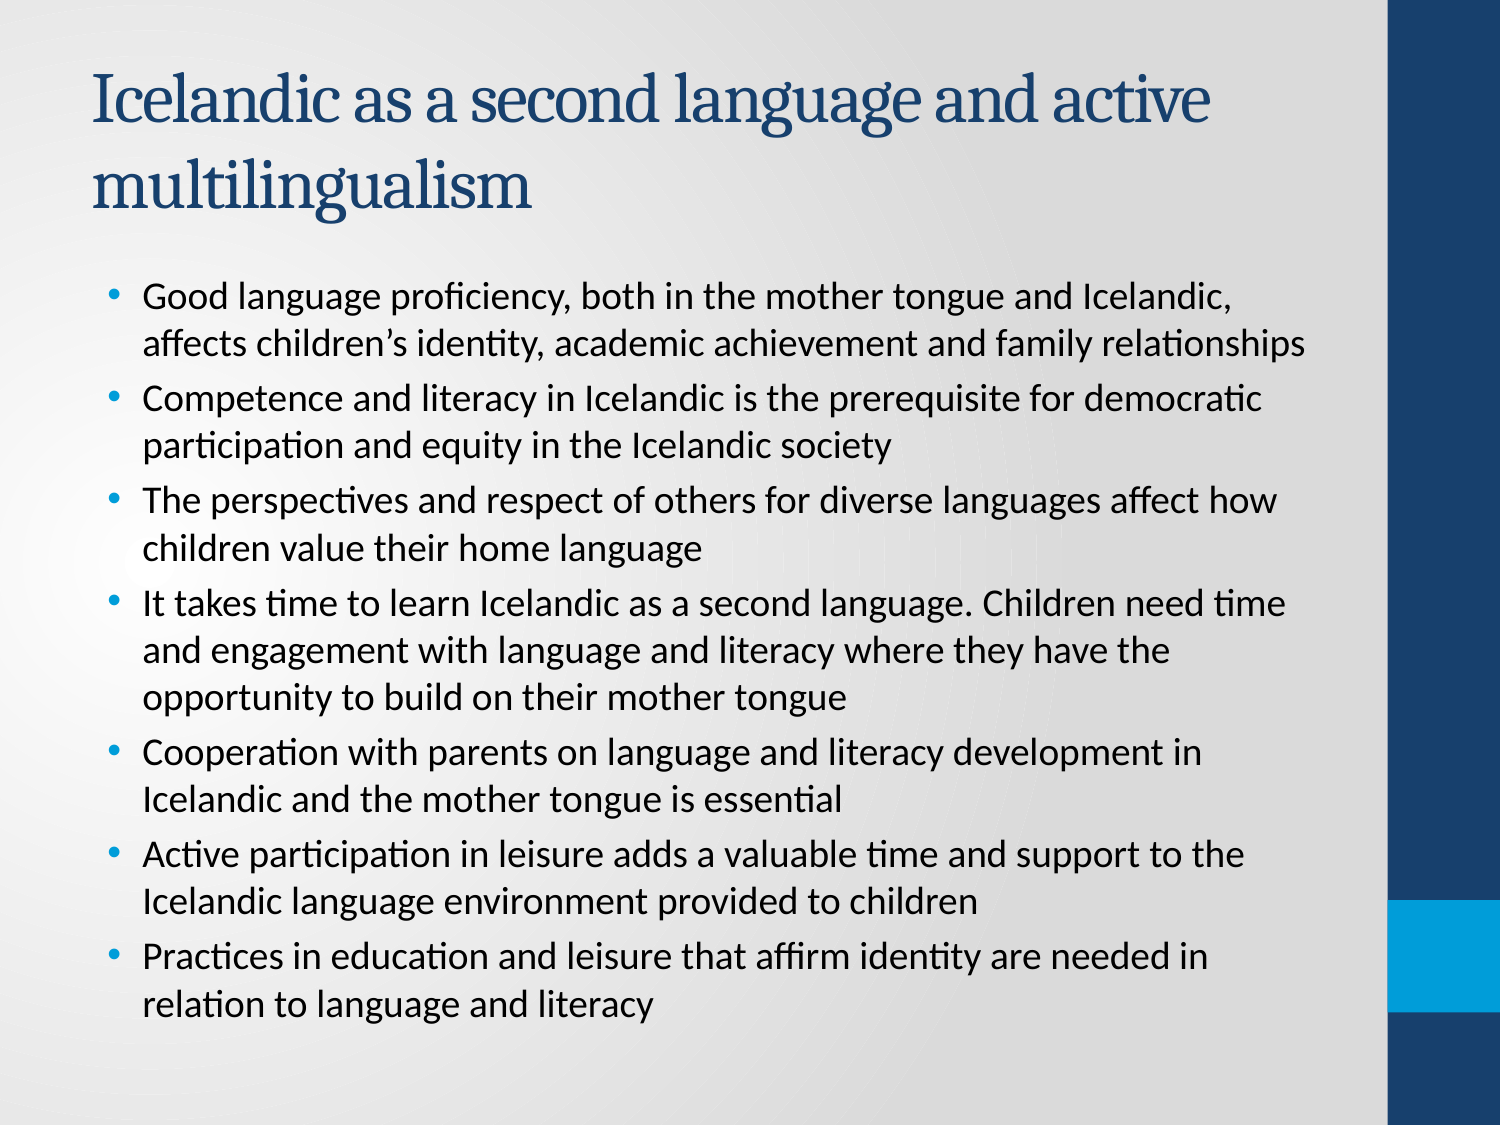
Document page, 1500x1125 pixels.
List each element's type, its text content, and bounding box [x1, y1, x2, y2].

title Icelandic as a second language and active multilingualism [76, 42, 1327, 231]
list Good language proficiency, both in the mother tongue and Icelandic, affects children’s identity, academic achievement and family relationships Competence and literacy in Icelandic is the prereq­uisite for democratic participation and equity in the Icelandic society The perspectives and respect of others for diverse languages affect how children value their home language It takes time to learn Icelandic as a second language. Children need time and engagement with language and literacy where they have the opportunity to build on their mother tongue Cooperation with parents on language and literacy development in Icelandic and the mother tongue is essential Active participation in leisure adds a valuable time and support to the Icelandic language environment provided to children Practices in education and leisure that affirm identity are needed in relation to language and literacy [75, 262, 1325, 1050]
